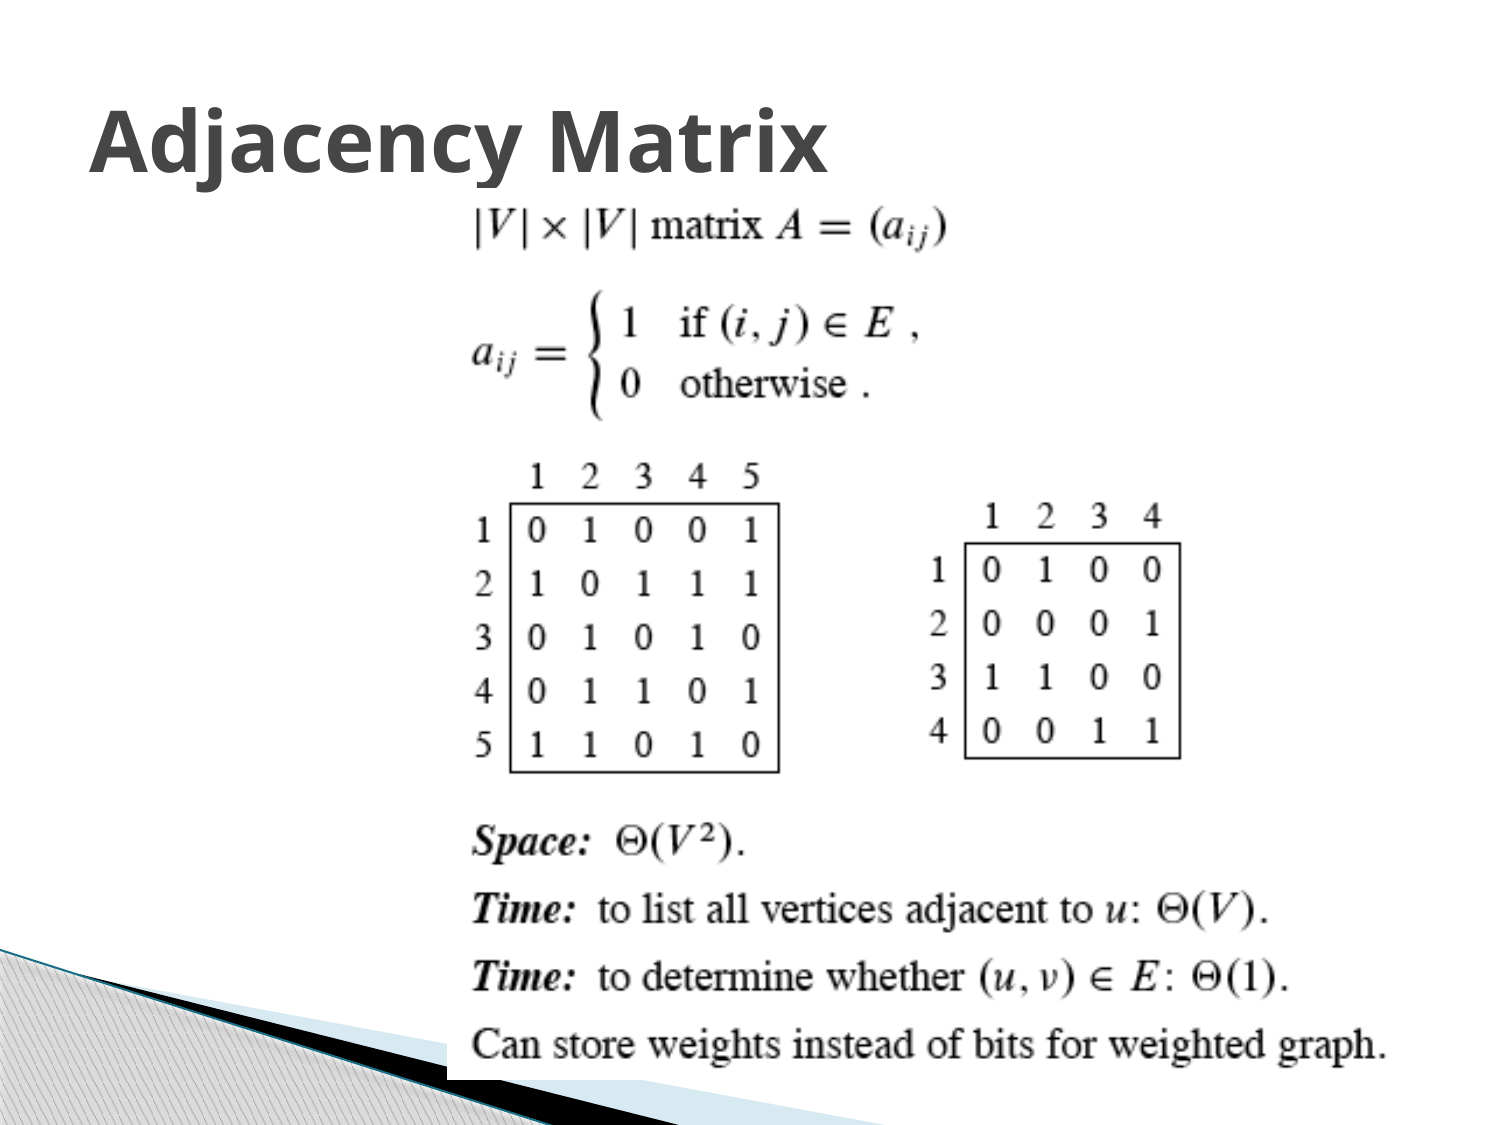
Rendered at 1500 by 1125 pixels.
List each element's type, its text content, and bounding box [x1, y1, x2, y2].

picture [446, 188, 1415, 1080]
title Adjacency Matrix [75, 45, 1425, 233]
